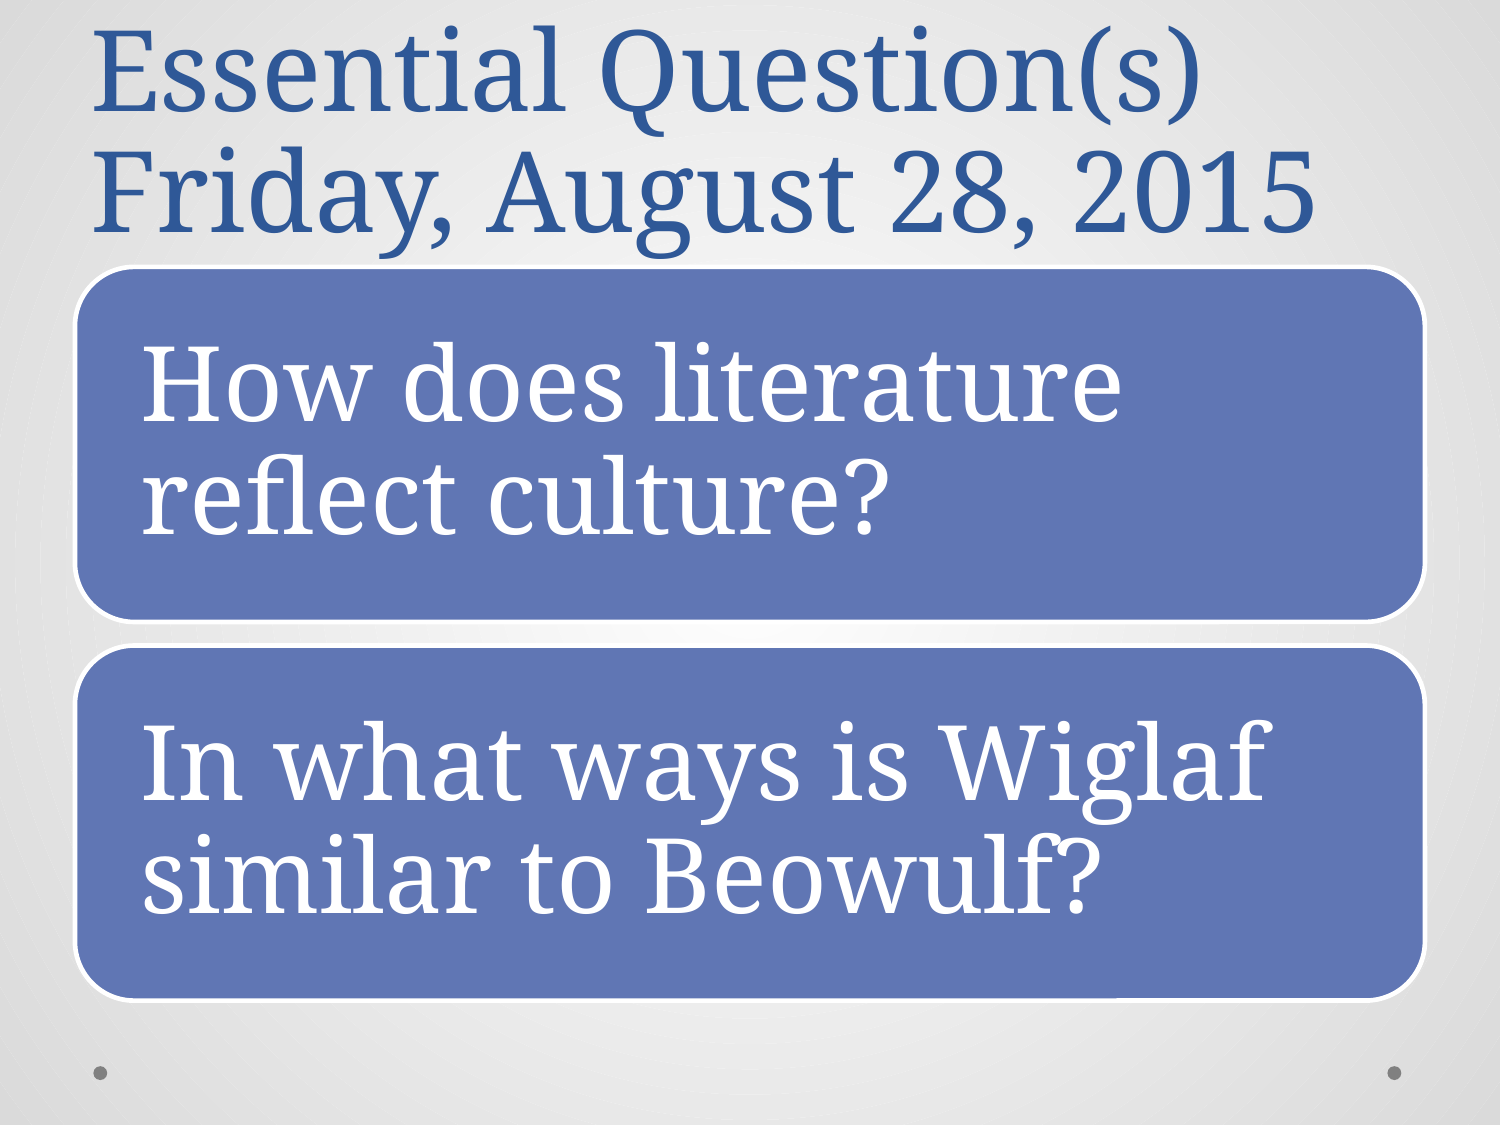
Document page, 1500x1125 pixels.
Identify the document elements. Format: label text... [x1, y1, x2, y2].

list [74, 262, 1426, 1006]
title Essential Question(s) Friday, August 28, 2015 [75, 0, 1425, 261]
